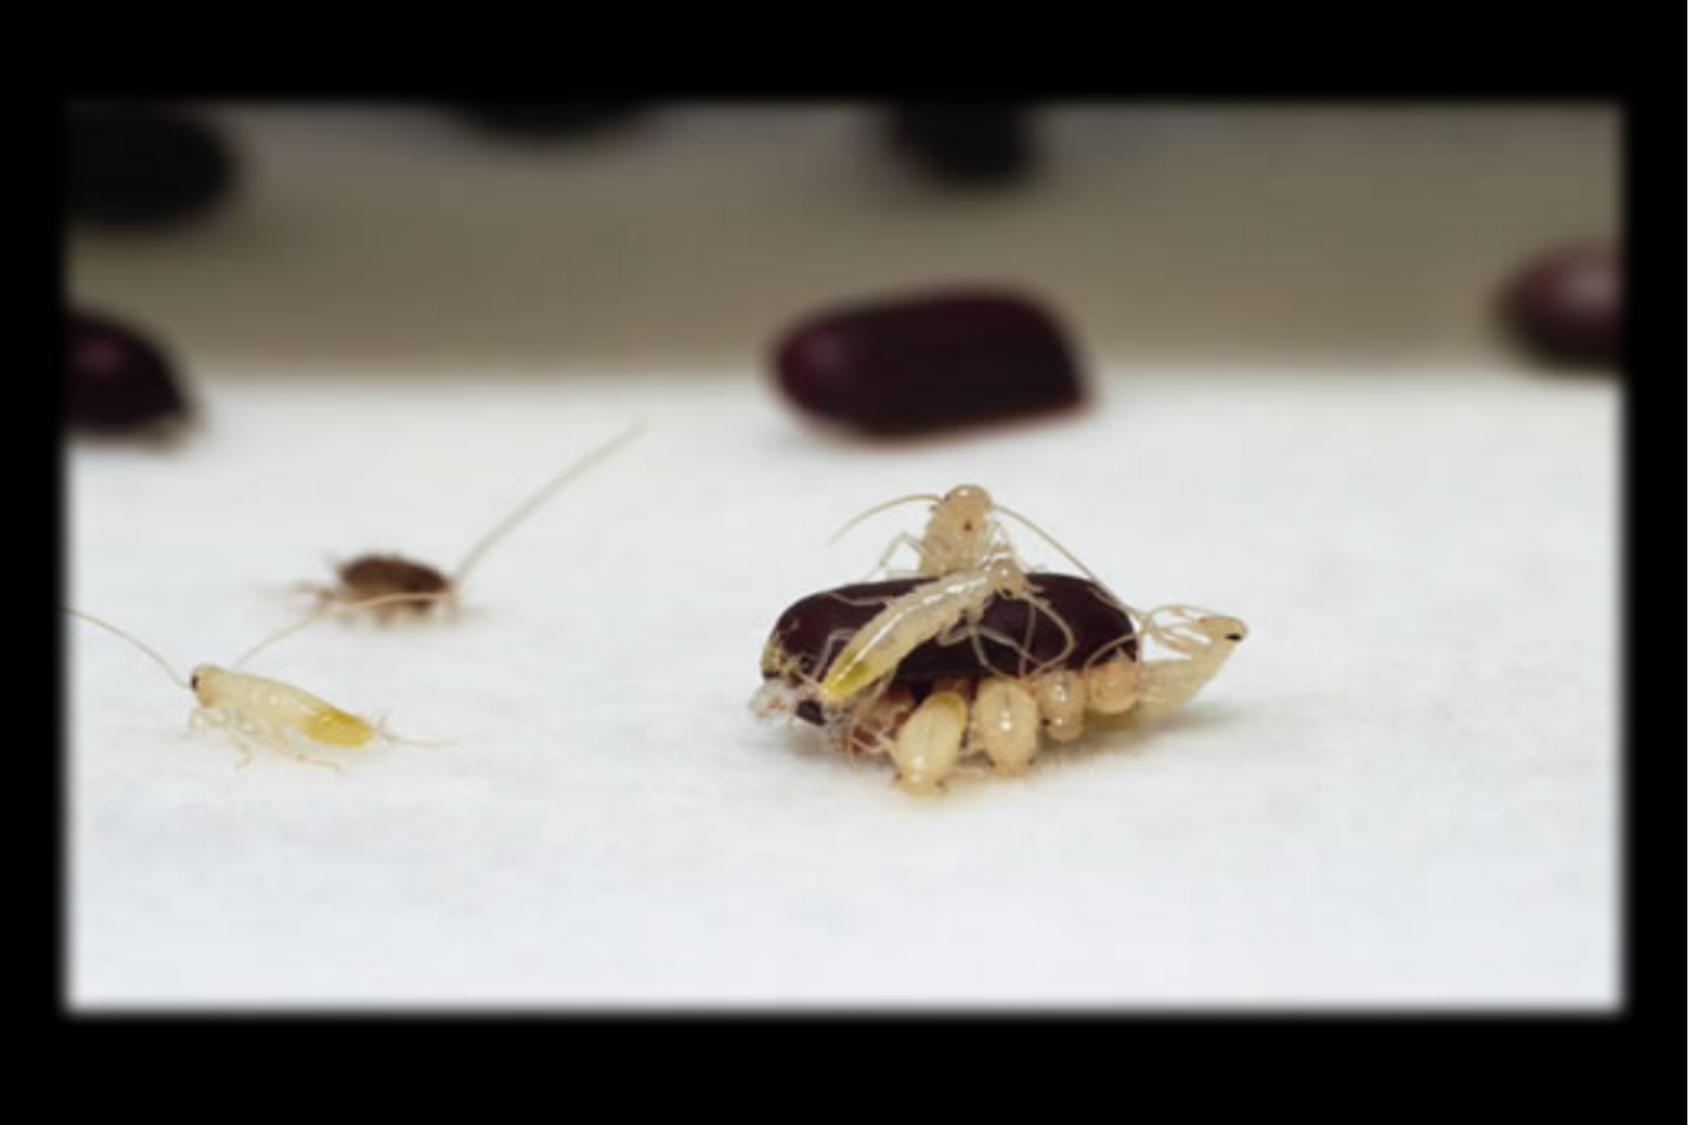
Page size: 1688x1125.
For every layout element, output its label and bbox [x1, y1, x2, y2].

picture [49, 87, 1639, 1030]
